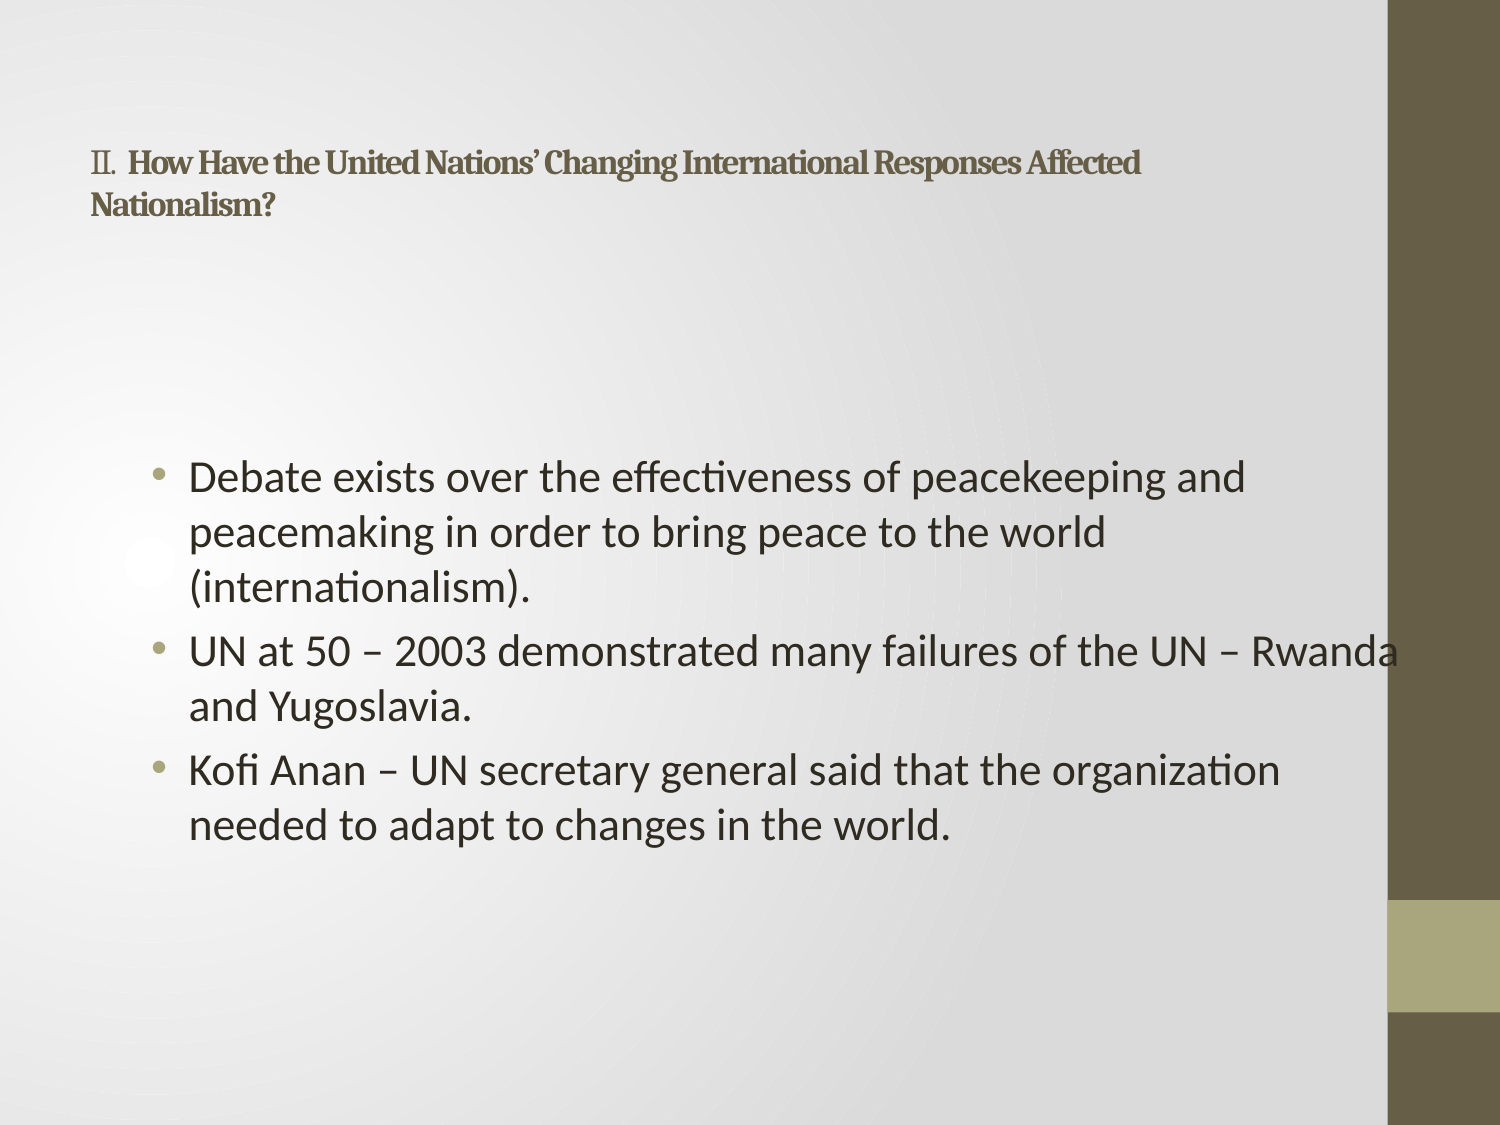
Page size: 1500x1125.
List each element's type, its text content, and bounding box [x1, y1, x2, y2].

title II. How Have the United Nations’ Changing International Responses Affected Nationalism? [75, 45, 1325, 233]
list Debate exists over the effectiveness of peacekeeping and peacemaking in order to bring peace to the world (internationalism). UN at 50 – 2003 demonstrated many failures of the UN – Rwanda and Yugoslavia. Kofi Anan – UN secretary general said that the organization needed to adapt to changes in the world. [117, 375, 1425, 1005]
